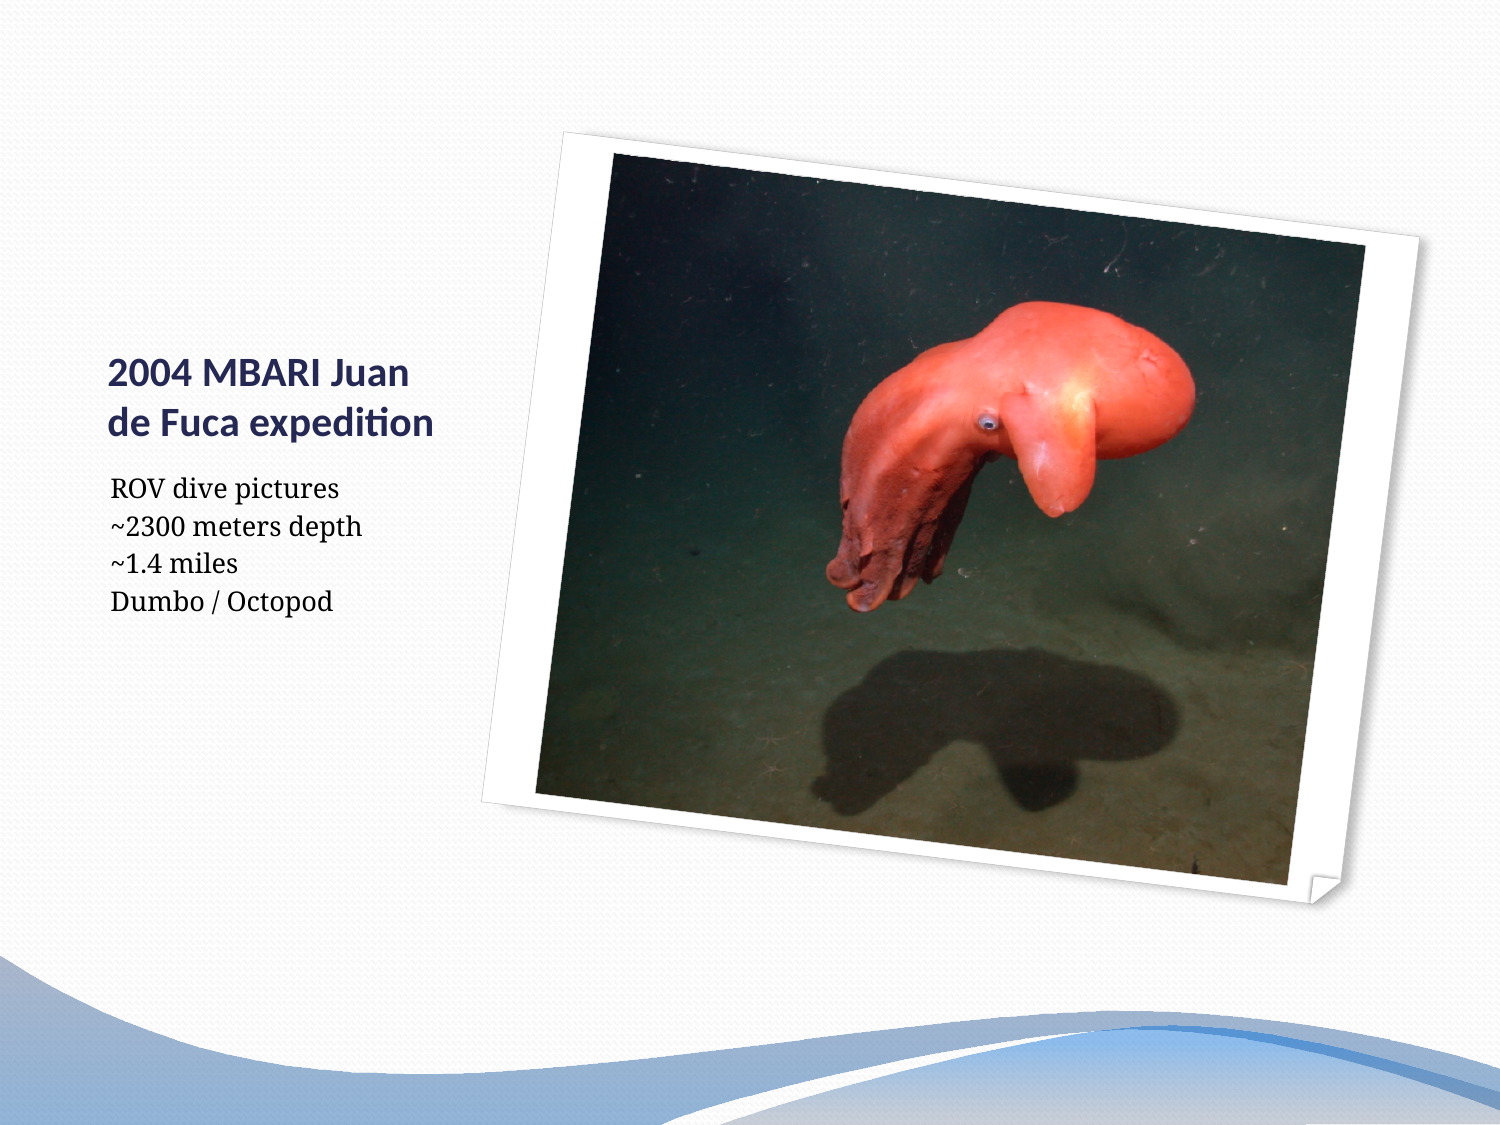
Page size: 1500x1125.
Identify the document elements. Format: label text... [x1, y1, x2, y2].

title 2004 MBARI Juan de Fuca expedition [99, 193, 463, 453]
picture [571, 154, 1330, 842]
picture [536, 552, 566, 796]
list ROV dive pictures ~2300 meters depth ~1.4 miles Dumbo / Octopod [99, 464, 463, 822]
picture [1333, 242, 1365, 503]
picture [1023, 852, 1291, 885]
